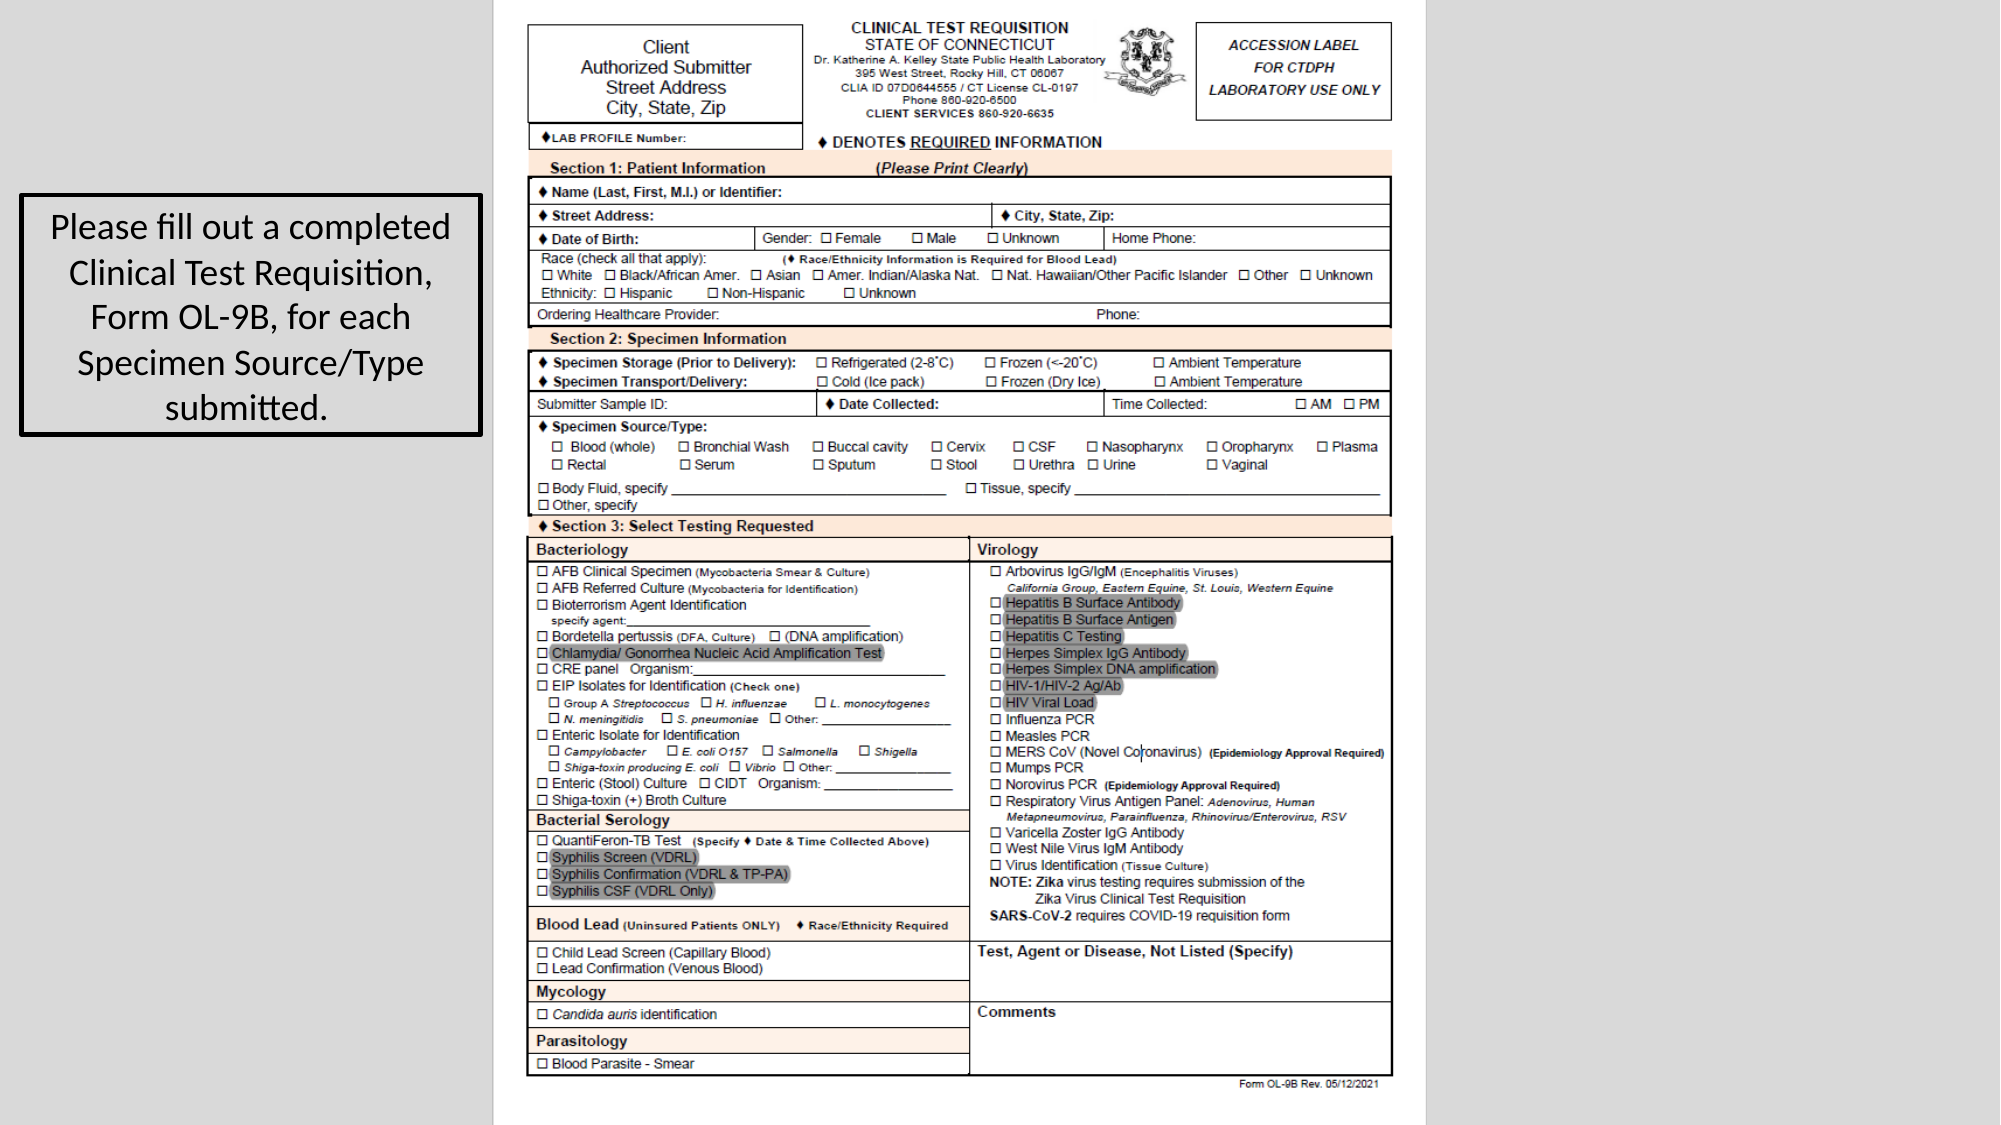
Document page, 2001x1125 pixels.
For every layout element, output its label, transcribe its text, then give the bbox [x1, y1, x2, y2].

picture [492, 0, 1427, 1125]
text_box Please fill out a completed Clinical Test Requisition, Form OL-9B, for each Specimen Source/Type submitted. [21, 195, 481, 435]
